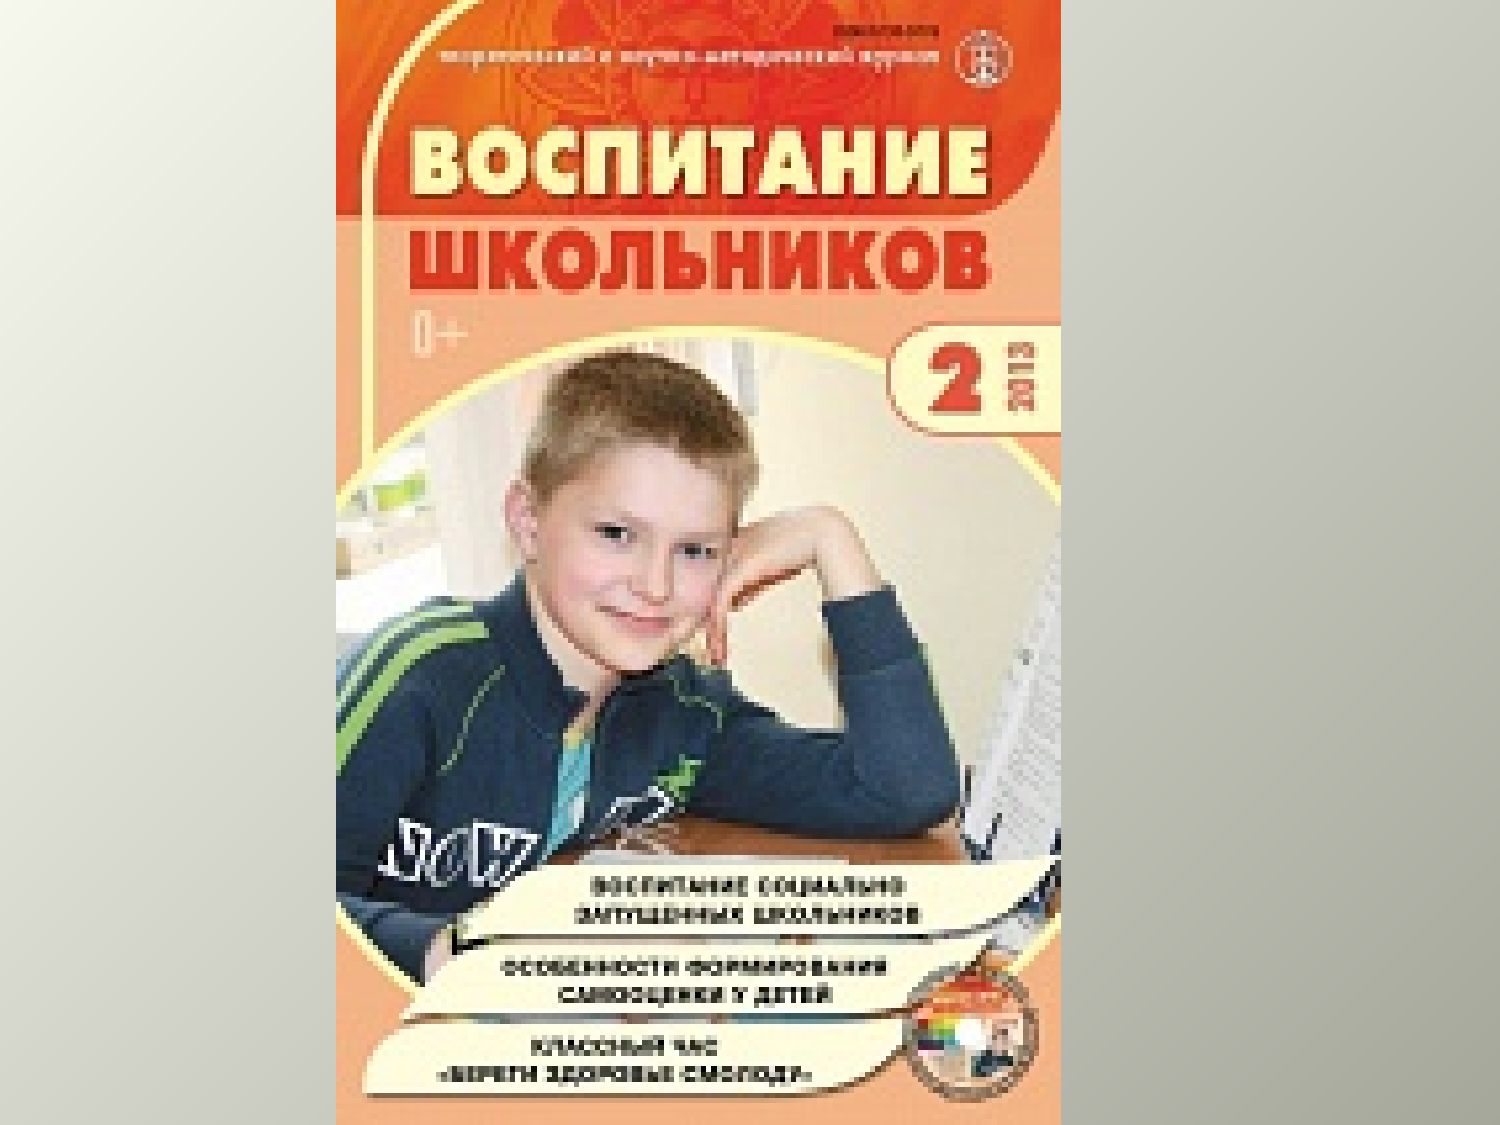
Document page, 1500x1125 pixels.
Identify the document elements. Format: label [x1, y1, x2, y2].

picture [336, 0, 1061, 1125]
